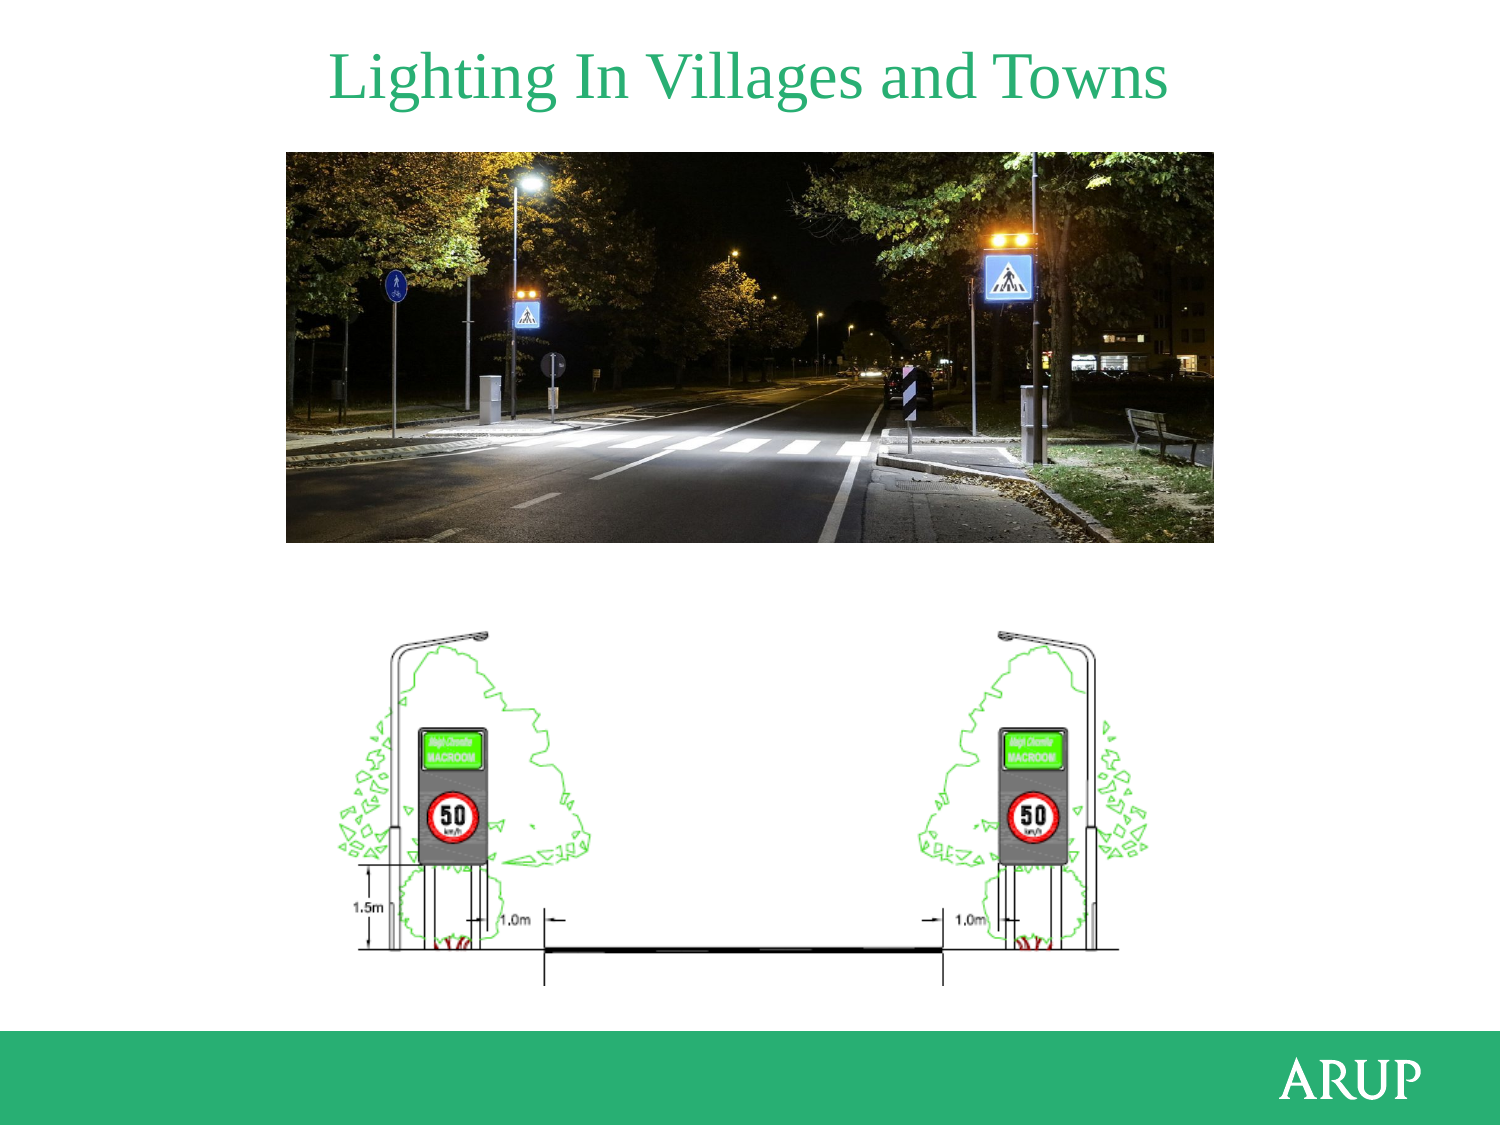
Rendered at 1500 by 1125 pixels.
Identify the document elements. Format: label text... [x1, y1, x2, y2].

picture [285, 152, 1214, 543]
picture [335, 575, 1165, 986]
title Lighting In Villages and Towns [81, 41, 1418, 119]
